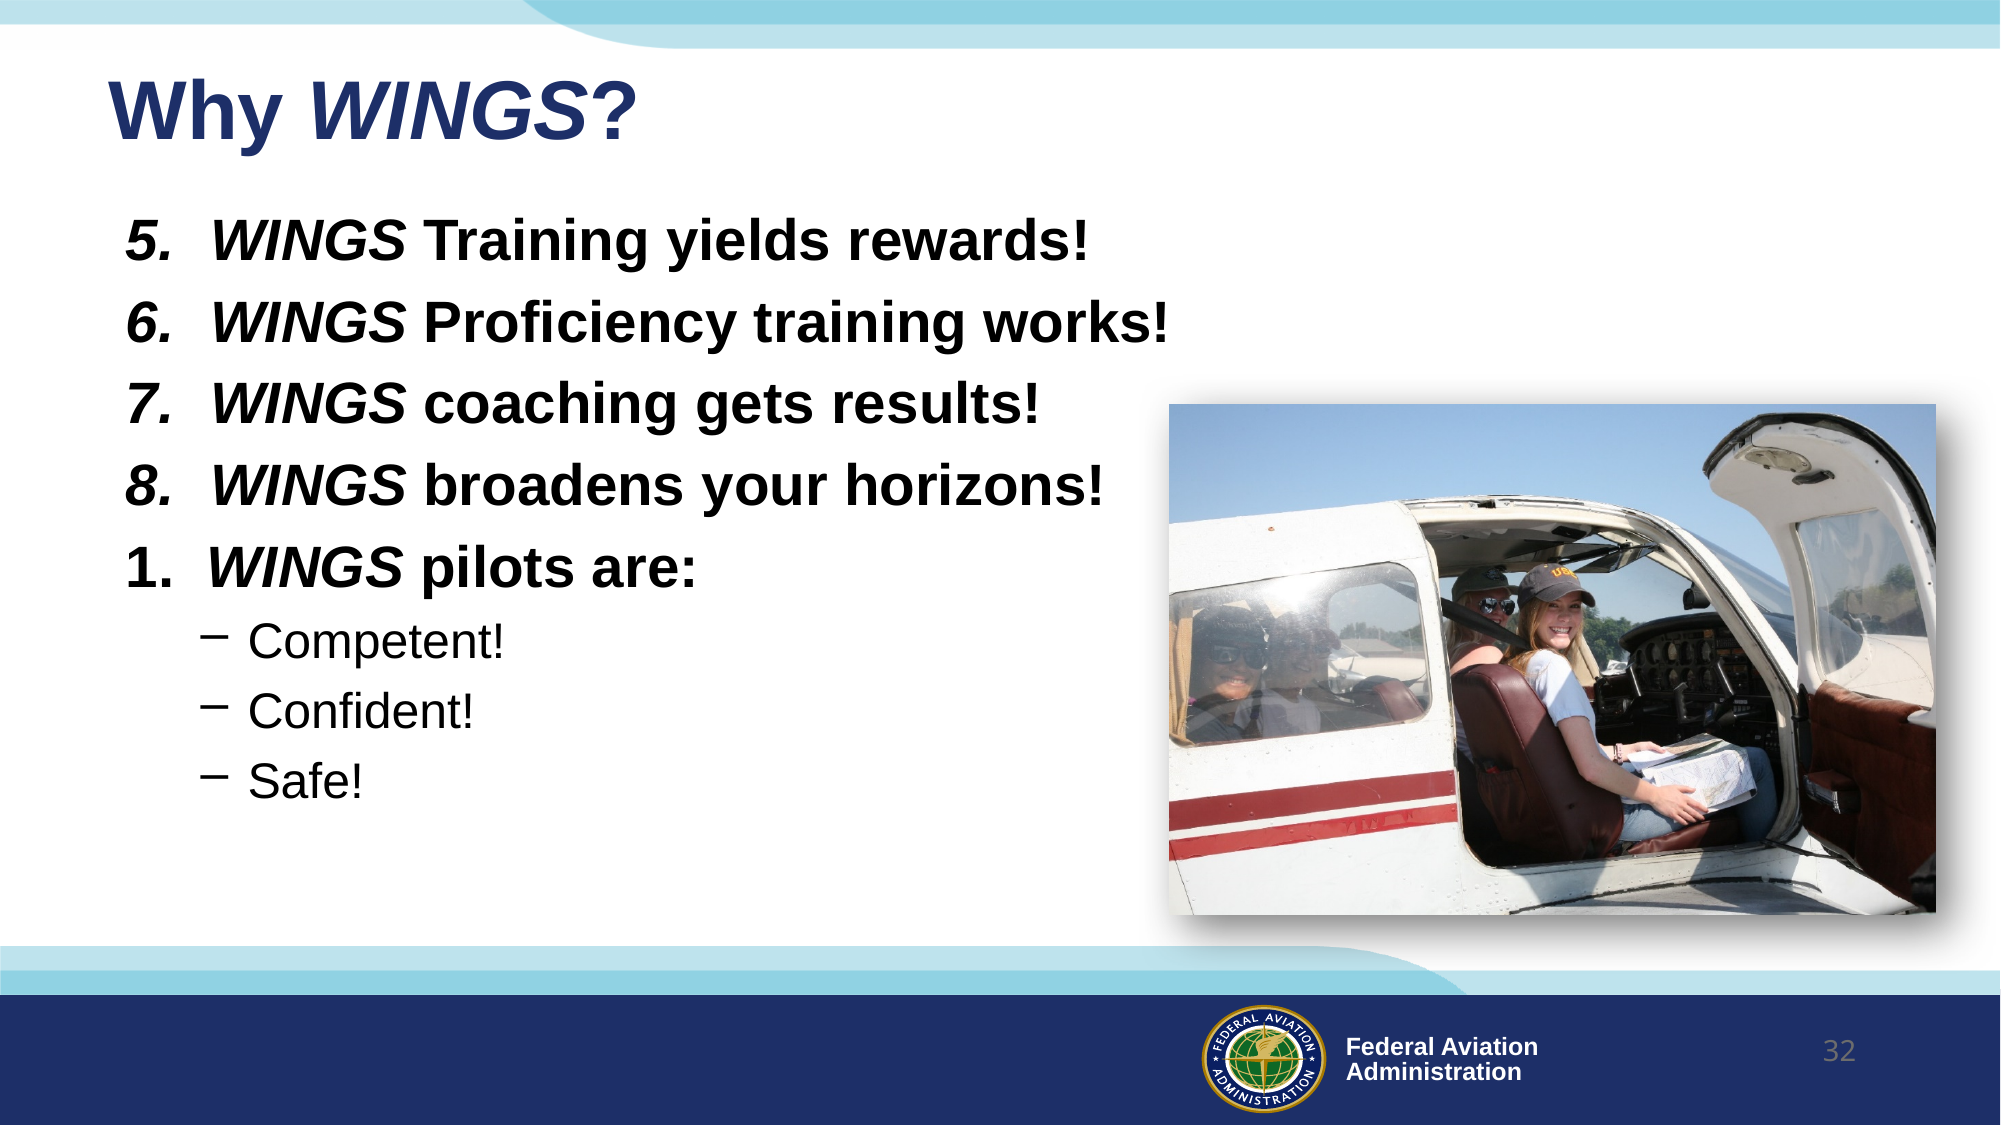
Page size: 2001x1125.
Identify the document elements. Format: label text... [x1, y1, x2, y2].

list WINGS Training yields rewards! WINGS Proficiency training works! WINGS coaching gets results! WINGS broadens your horizons! 1. WINGS pilots are: Competent! Confident! Safe! [110, 194, 1872, 915]
title Why WINGS? [93, 56, 1947, 157]
picture [1168, 403, 1936, 916]
picture [0, 0, 1999, 50]
slide_number 32 [1630, 1025, 1872, 1100]
picture [0, 945, 2000, 995]
